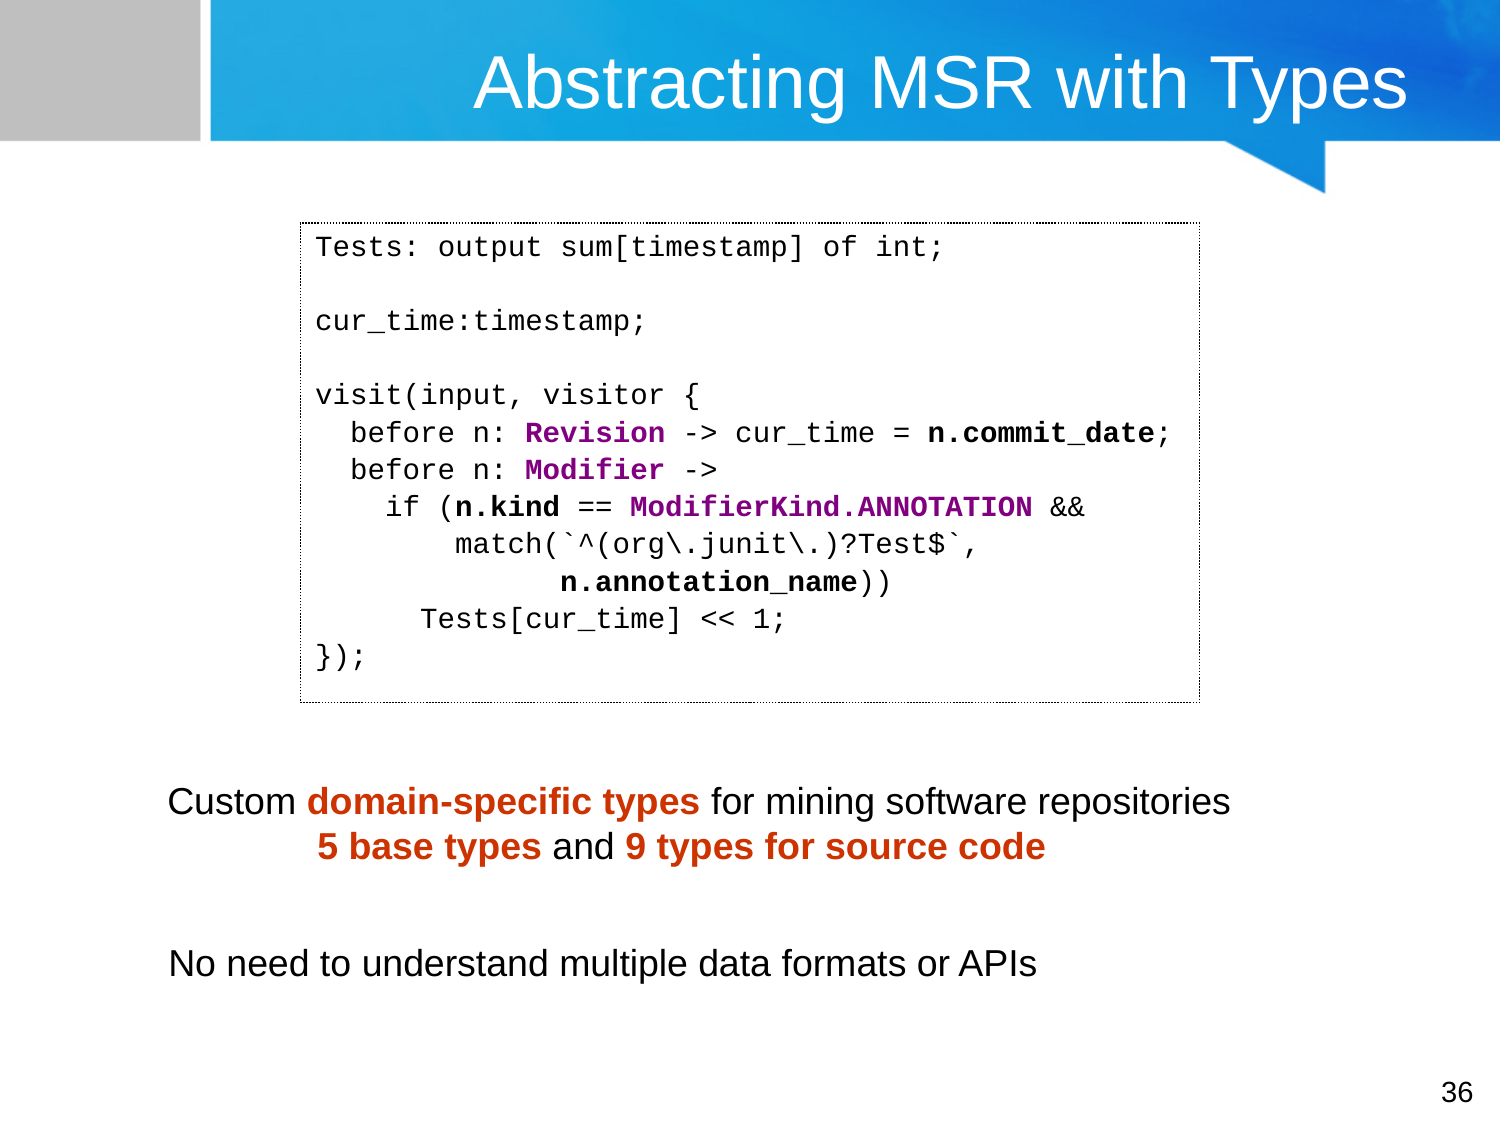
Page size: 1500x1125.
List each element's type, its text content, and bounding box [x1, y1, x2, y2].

picture [0, 0, 1500, 1125]
title Abstracting MSR with Types [75, 31, 1425, 127]
slide_number 36 [1138, 1038, 1489, 1117]
text_box Tests: output sum[timestamp] of int; cur_time:timestamp; visit(input, visitor { before n: Revision -> cur_time = n.commit_date; before n: Modifier -> if (n.kind == ModifierKind.ANNOTATION && match(`^(org\.junit\.)?Test$`, n.annotation_name)) Tests[cur_time] << 1; }); [300, 223, 1200, 703]
text_box Custom domain-specific types for mining software repositories 5 base types and 9 types for source code [152, 769, 1247, 874]
text_box No need to understand multiple data formats or APIs [153, 931, 1054, 992]
